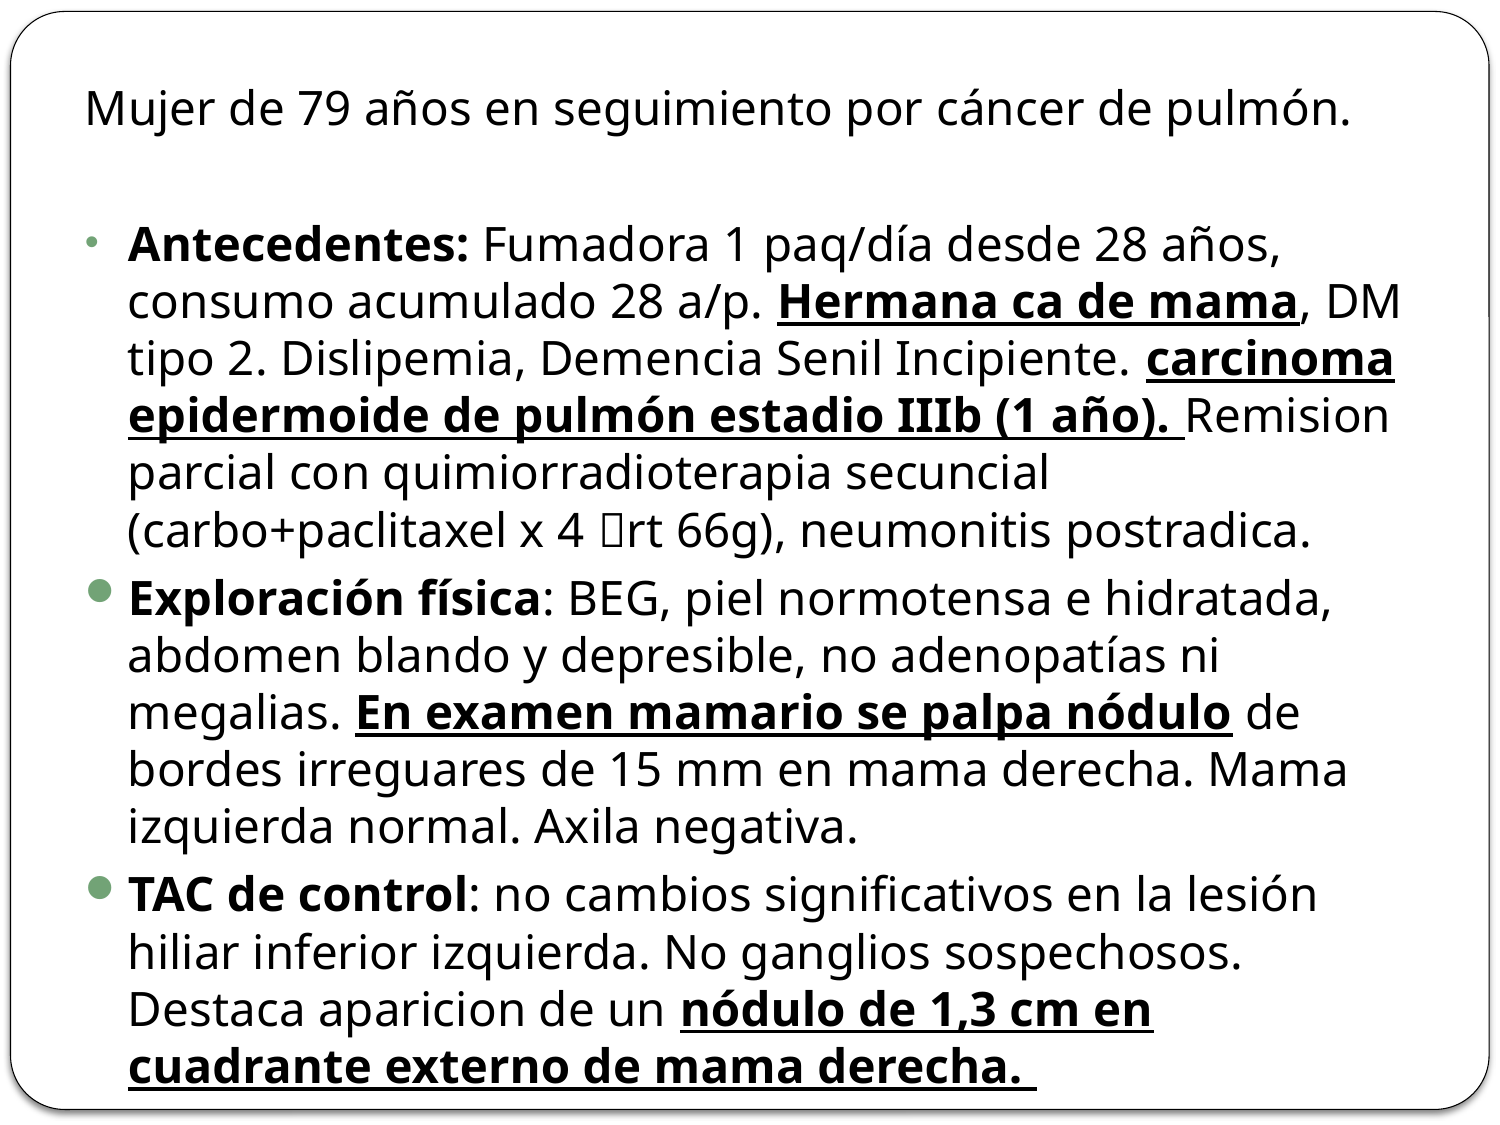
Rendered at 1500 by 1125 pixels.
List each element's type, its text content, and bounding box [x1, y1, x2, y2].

list Mujer de 79 años en seguimiento por cáncer de pulmón. Antecedentes: Fumadora 1 paq/día desde 28 años, consumo acumulado 28 a/p. Hermana ca de mama, DM tipo 2. Dislipemia, Demencia Senil Incipiente. carcinoma epidermoide de pulmón estadio IIIb (1 año). Remision parcial con quimiorradioterapia secuncial (carbo+paclitaxel x 4 rt 66g), neumonitis postradica. Exploración física: BEG, piel normotensa e hidratada, abdomen blando y depresible, no adenopatías ni megalias. En examen mamario se palpa nódulo de bordes irreguares de 15 mm en mama derecha. Mama izquierda normal. Axila negativa. TAC de control: no cambios significativos en la lesión hiliar inferior izquierda. No ganglios sospechosos. Destaca aparicion de un nódulo de 1,3 cm en cuadrante externo de mama derecha. [70, 70, 1421, 1125]
